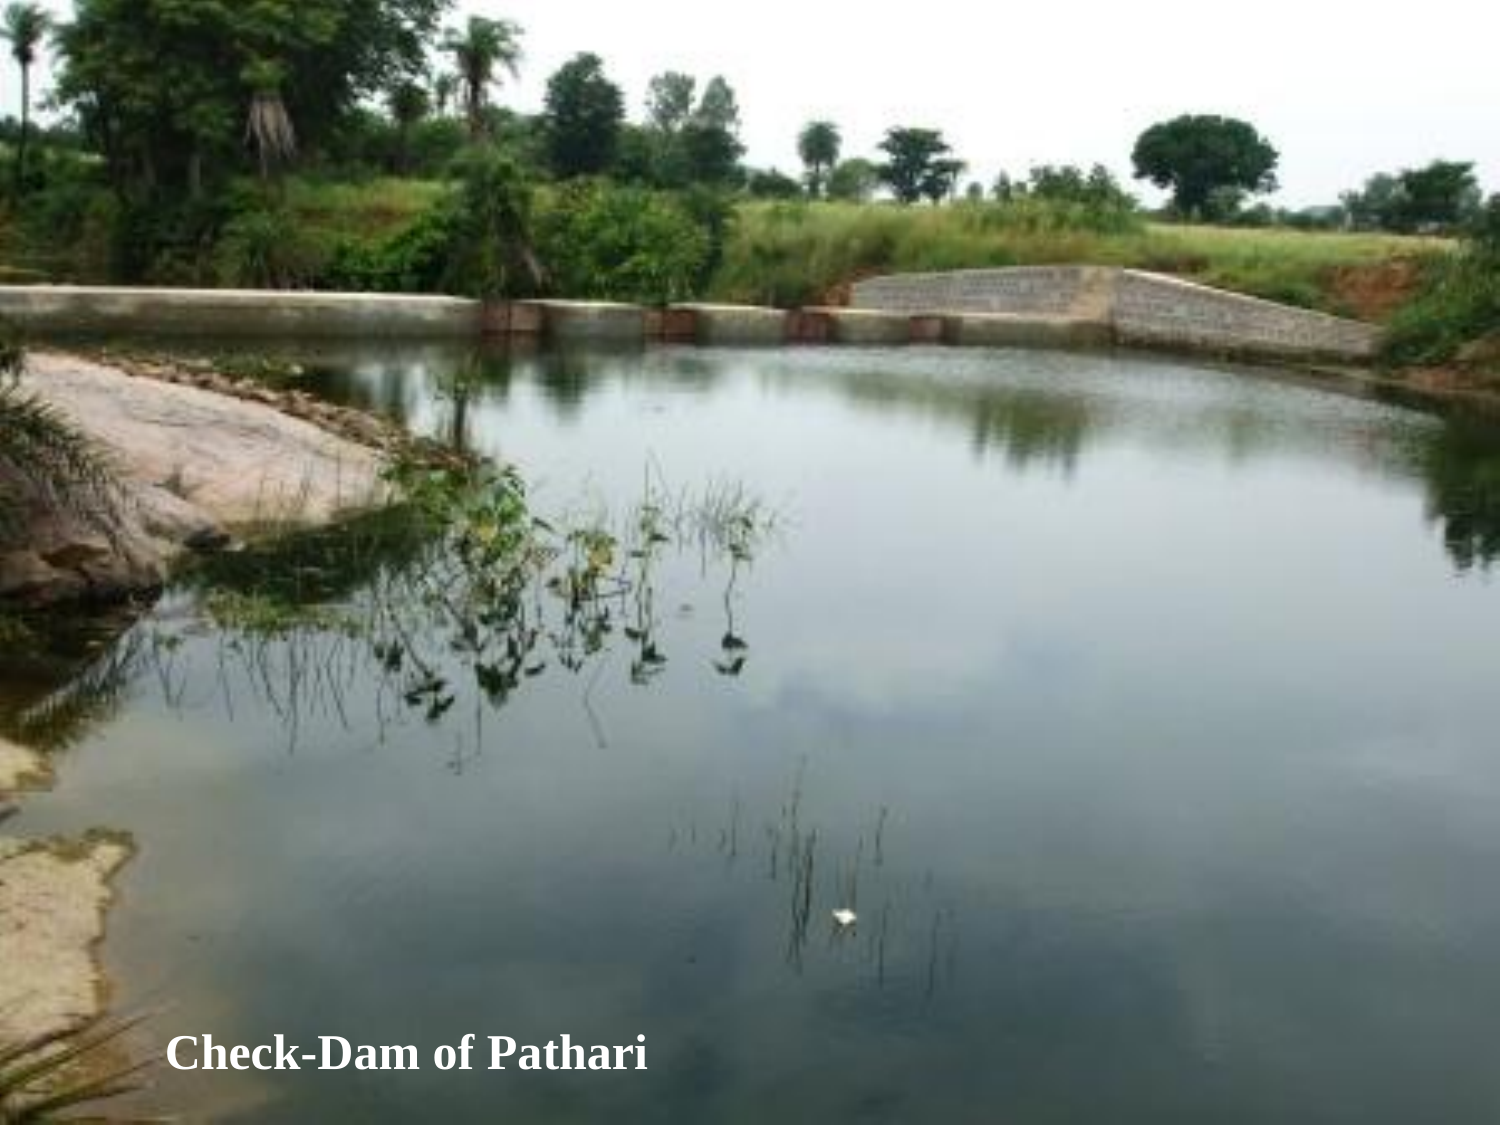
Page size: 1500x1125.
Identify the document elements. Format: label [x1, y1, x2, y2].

list [0, 0, 1500, 1125]
